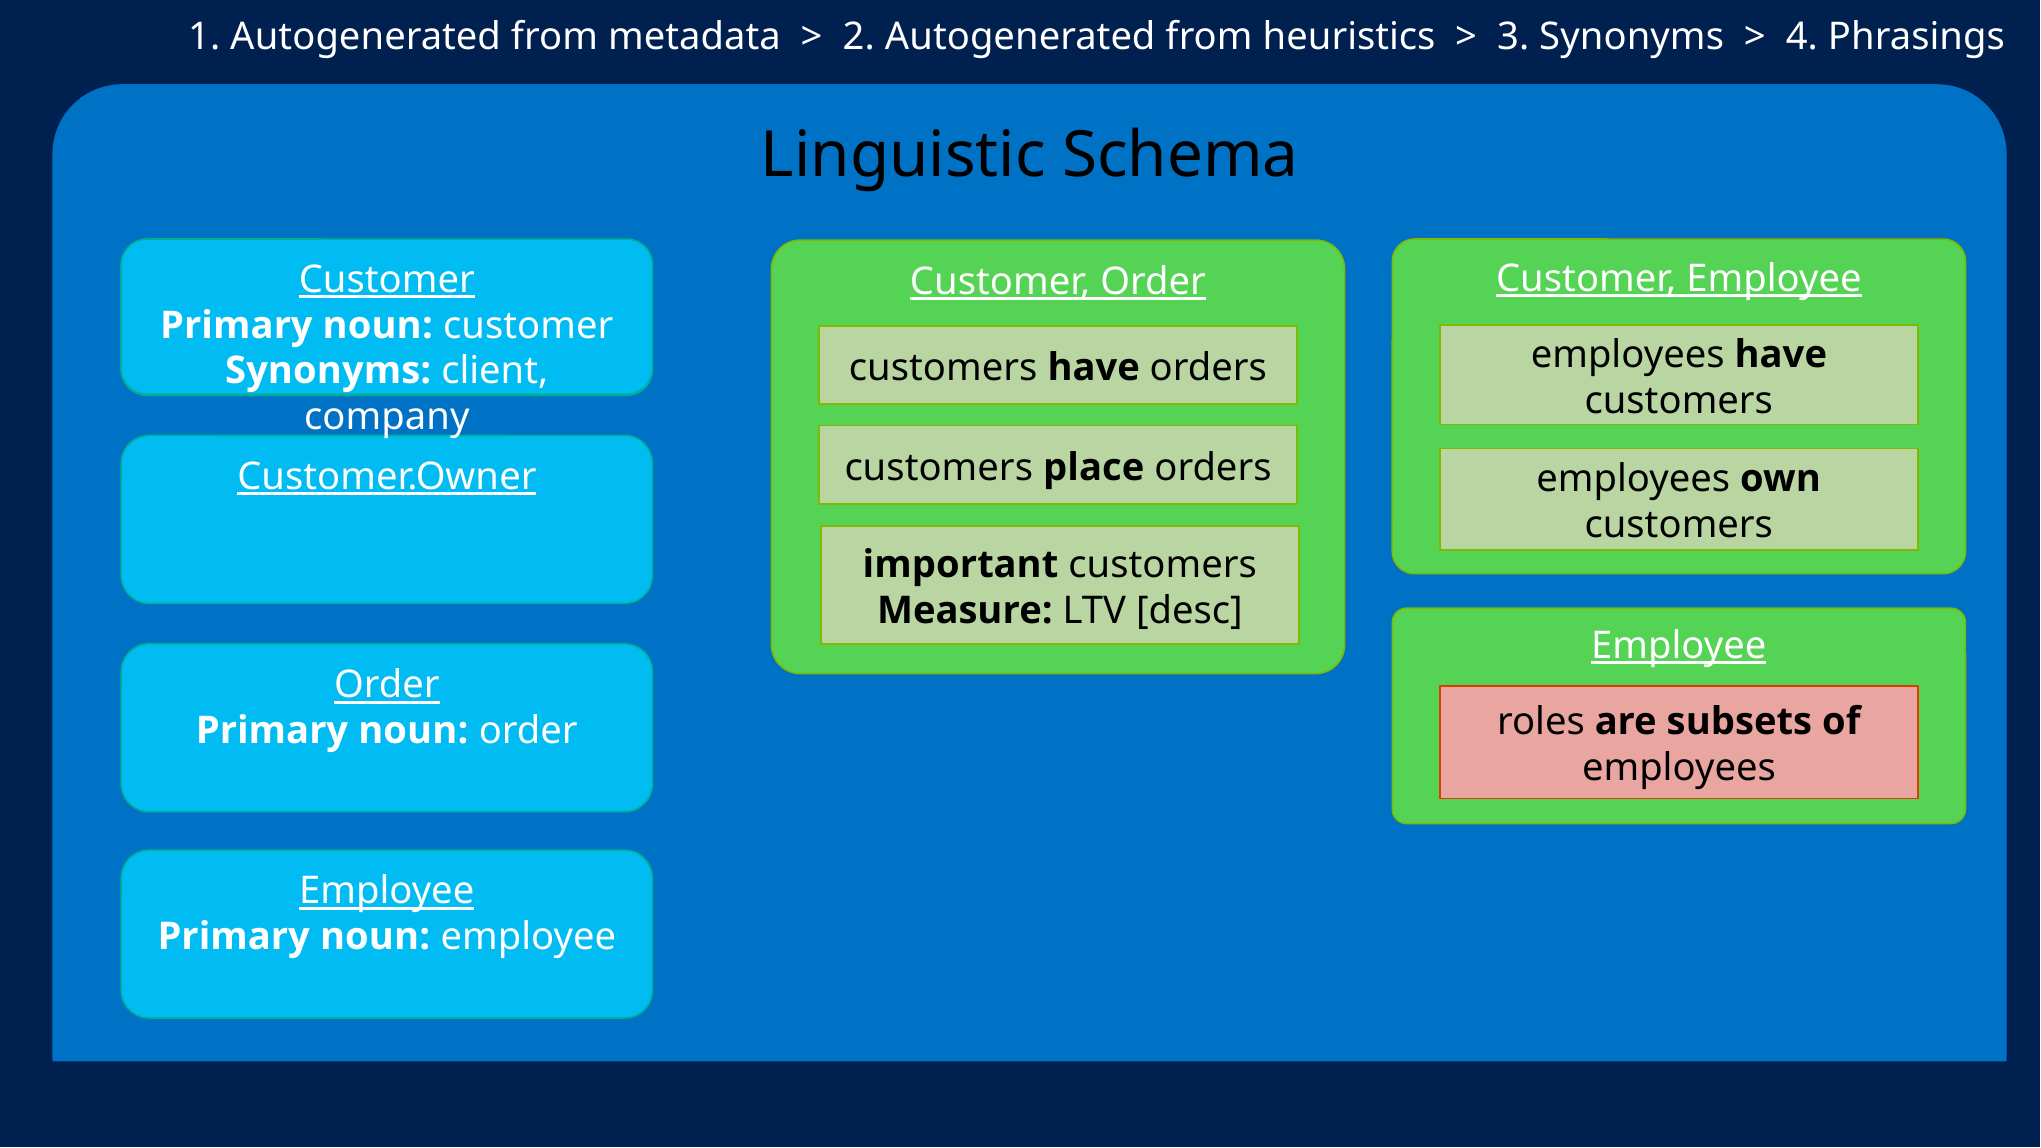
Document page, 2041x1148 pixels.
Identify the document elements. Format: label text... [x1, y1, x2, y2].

text_box roles are subsets of employees [1439, 685, 1919, 799]
text_box Employee Primary noun: employee [120, 849, 654, 1019]
text_box Customer.Owner [120, 434, 654, 605]
text_box customers have orders [818, 325, 1298, 405]
text_box Customer Primary noun: customer Synonyms: client, company [120, 238, 654, 395]
text_box Order Primary noun: order [120, 643, 654, 813]
text_box Linguistic Schema [52, 84, 2007, 1062]
text_box Employee [1391, 607, 1967, 825]
text_box Customer, Employee [1391, 238, 1967, 575]
text_box employees have customers [1439, 324, 1919, 425]
text_box Customer, Order [770, 239, 1346, 675]
text_box employees own customers [1439, 448, 1919, 551]
text_box important customers Measure: LTV [desc] [820, 525, 1300, 645]
text_box customers place orders [818, 425, 1298, 505]
text_box 1. Autogenerated from metadata > 2. Autogenerated from heuristics > 3. Synonyms > 4. Phrasings [173, 4, 2022, 65]
